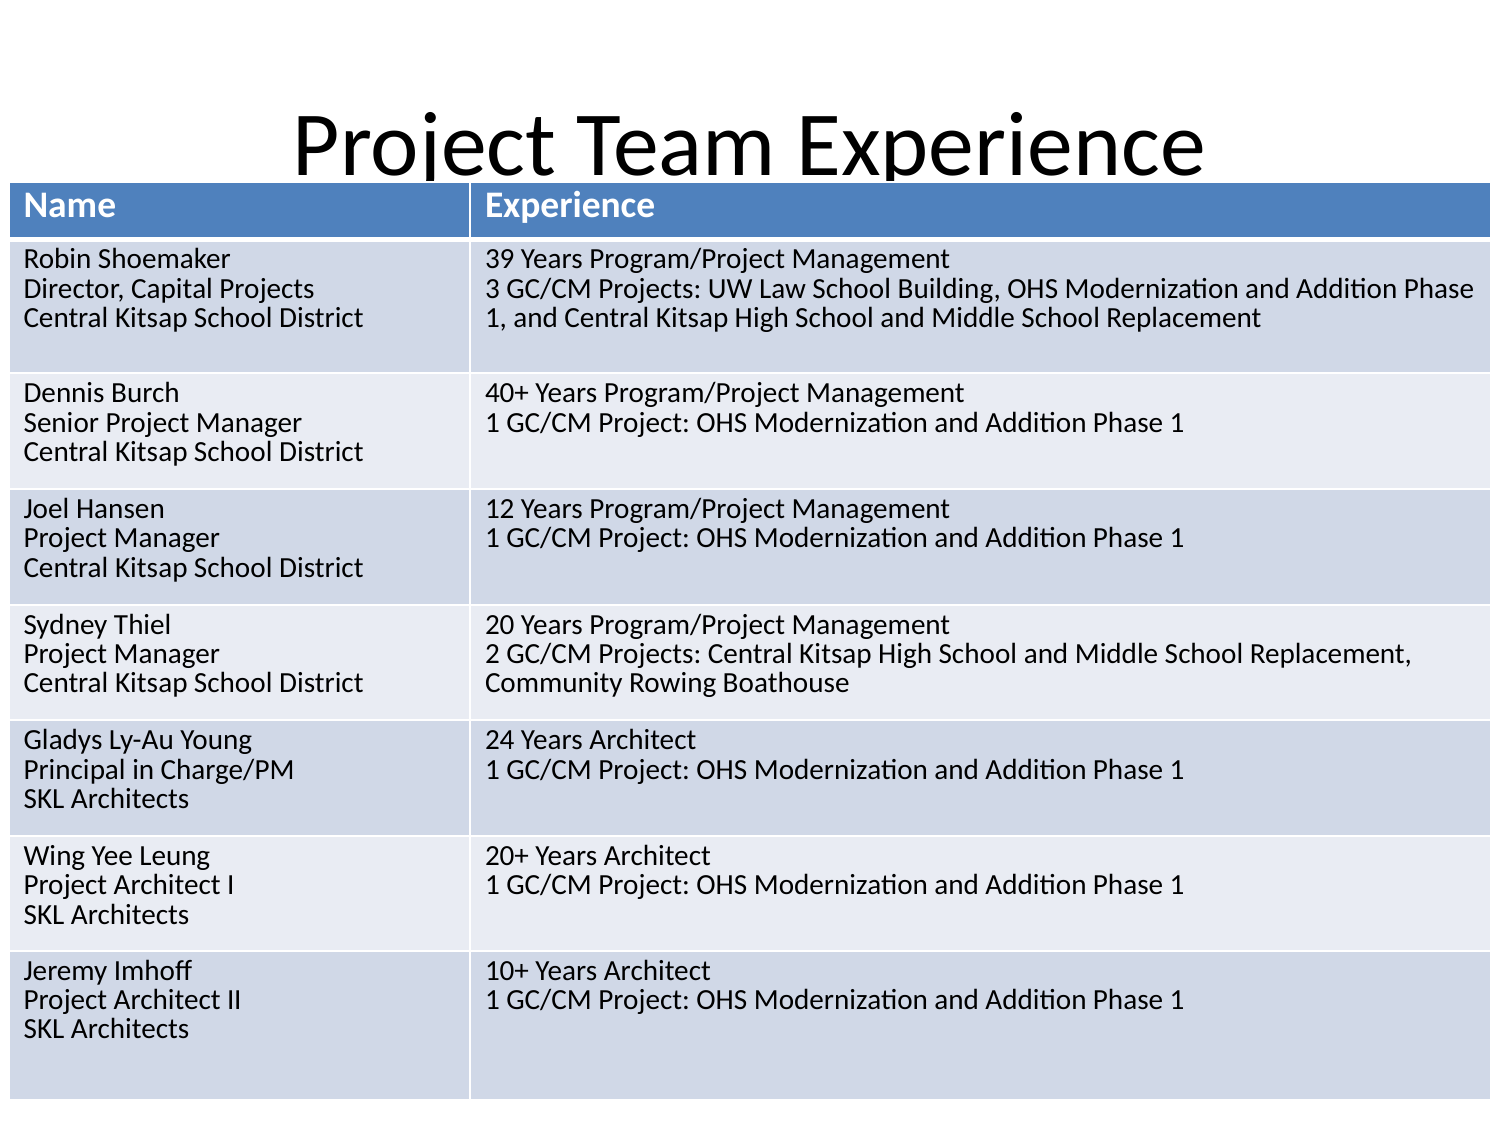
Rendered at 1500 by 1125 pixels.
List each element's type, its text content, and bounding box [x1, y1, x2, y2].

table_cell Sydney Thiel Project Manager Central Kitsap School District [10, 606, 469, 719]
table_cell Jeremy Imhoff Project Architect II SKL Architects [10, 952, 469, 1099]
table_cell 20 Years Program/Project Management 2 GC/CM Projects: Central Kitsap High School and Middle School Replacement, Community Rowing Boathouse [471, 606, 1490, 719]
table_cell 39 Years Program/Project Management 3 GC/CM Projects: UW Law School Building, OHS Modernization and Addition Phase 1, and Central Kitsap High School and Middle School Replacement [471, 242, 1490, 372]
table_cell 24 Years Architect 1 GC/CM Project: OHS Modernization and Addition Phase 1 [471, 721, 1490, 835]
title Project Team Experience [75, 45, 1425, 181]
table_header Experience [471, 183, 1490, 237]
table_cell Joel Hansen Project Manager Central Kitsap School District [10, 490, 469, 604]
table_cell Robin Shoemaker Director, Capital Projects Central Kitsap School District [10, 242, 469, 372]
table_cell 20+ Years Architect 1 GC/CM Project: OHS Modernization and Addition Phase 1 [471, 837, 1490, 950]
table_cell 40+ Years Program/Project Management 1 GC/CM Project: OHS Modernization and Addition Phase 1 [471, 374, 1490, 488]
table_header Name [10, 183, 469, 237]
table_cell Dennis Burch Senior Project Manager Central Kitsap School District [10, 374, 469, 488]
table_cell Wing Yee Leung Project Architect I SKL Architects [10, 837, 469, 950]
table_cell 10+ Years Architect 1 GC/CM Project: OHS Modernization and Addition Phase 1 [471, 952, 1490, 1099]
table_cell Gladys Ly-Au Young Principal in Charge/PM SKL Architects [10, 721, 469, 835]
table_cell 12 Years Program/Project Management 1 GC/CM Project: OHS Modernization and Addition Phase 1 [471, 490, 1490, 604]
